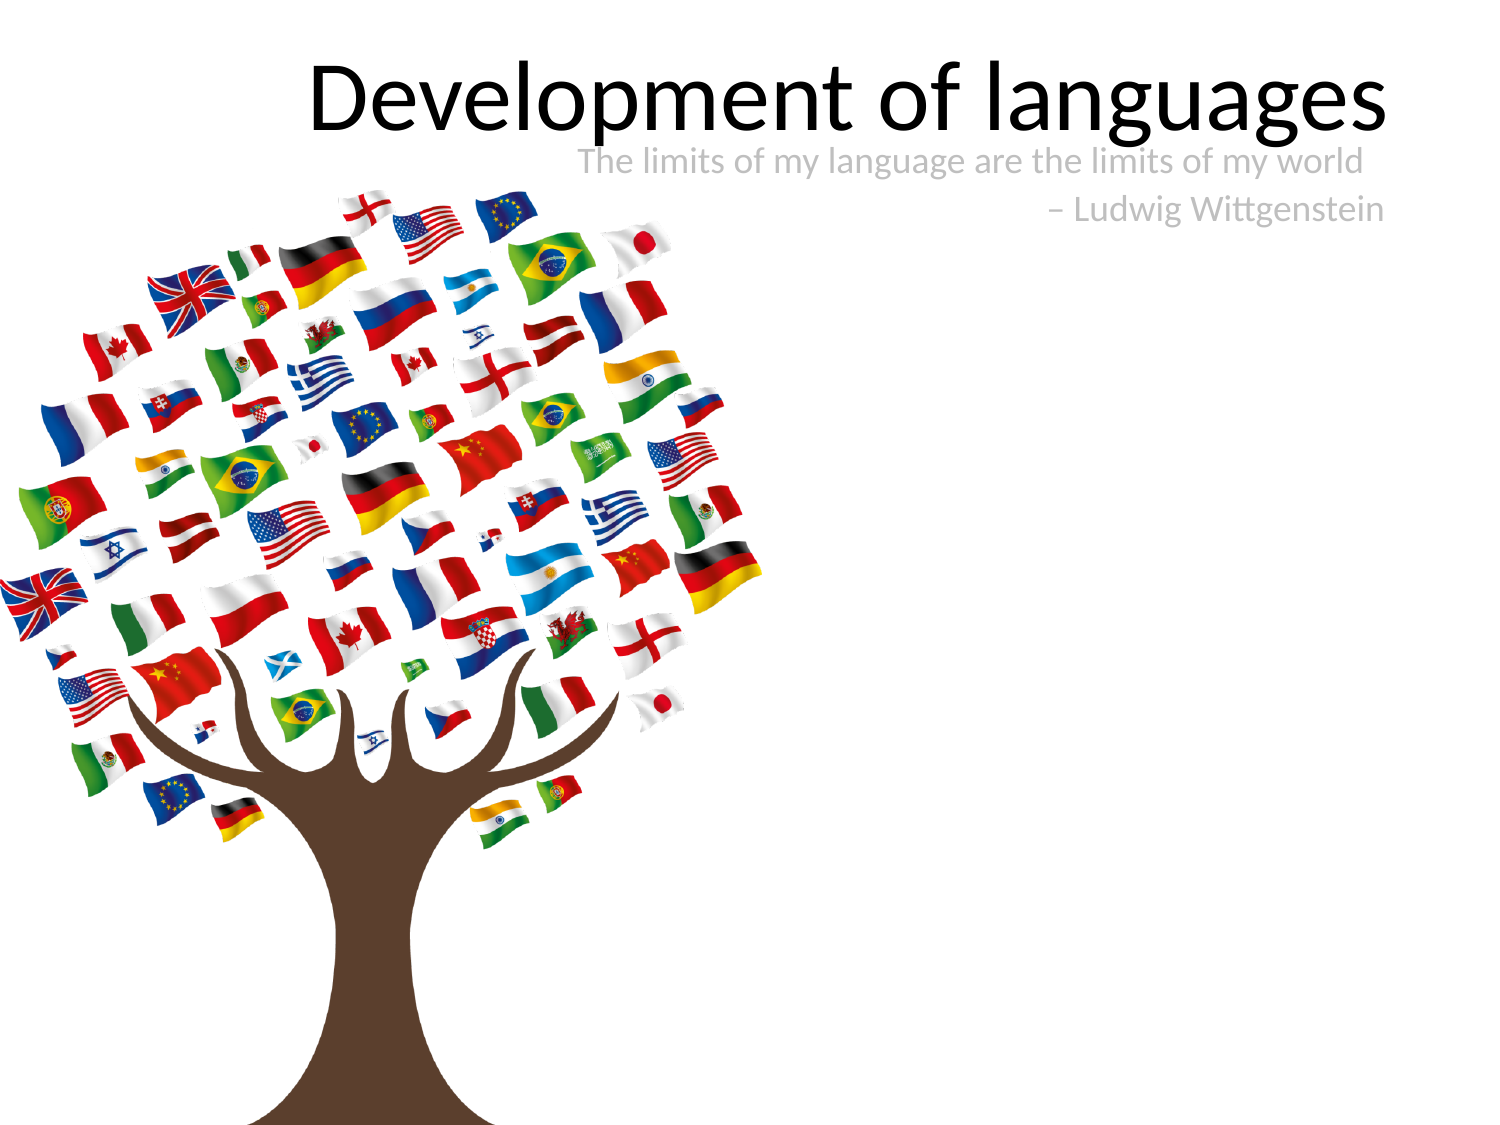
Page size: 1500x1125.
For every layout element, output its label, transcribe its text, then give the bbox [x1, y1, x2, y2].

text_box The limits of my language are the limits of my world [562, 128, 1500, 189]
picture [0, 190, 762, 1125]
text_box ‒ Ludwig Wittgenstein [1031, 176, 1500, 236]
text_box Development of languages [292, 23, 1500, 159]
